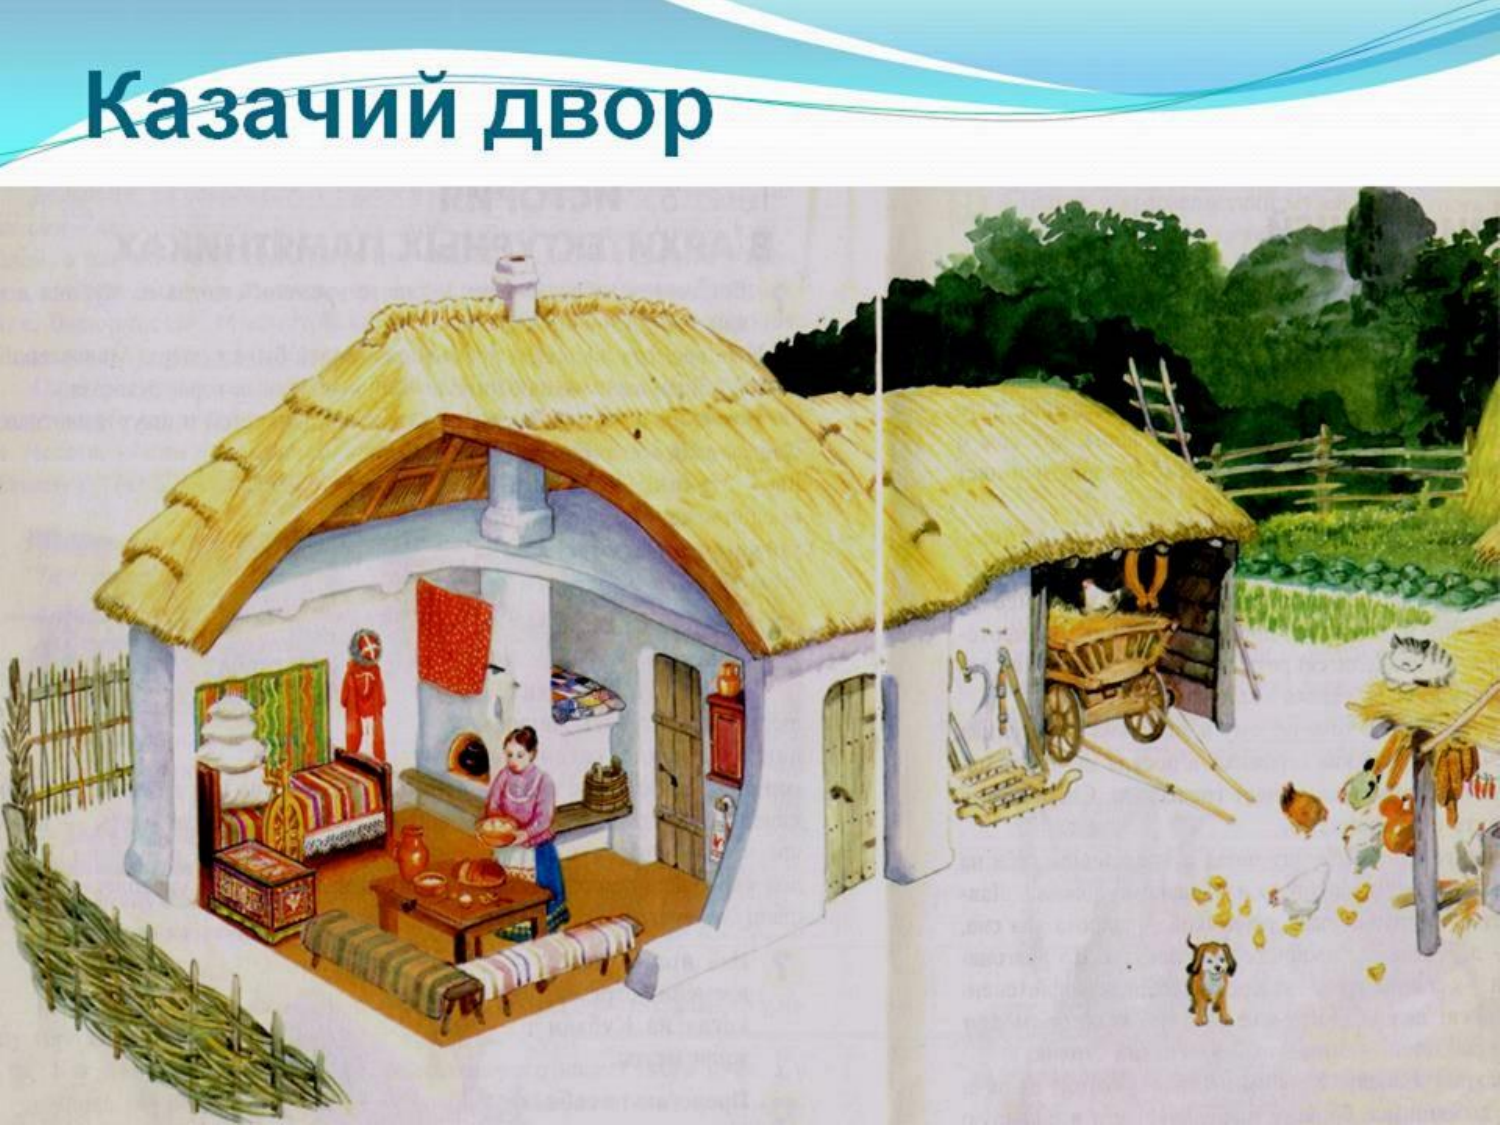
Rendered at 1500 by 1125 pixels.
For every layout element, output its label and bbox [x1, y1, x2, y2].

list [0, 0, 1500, 1125]
